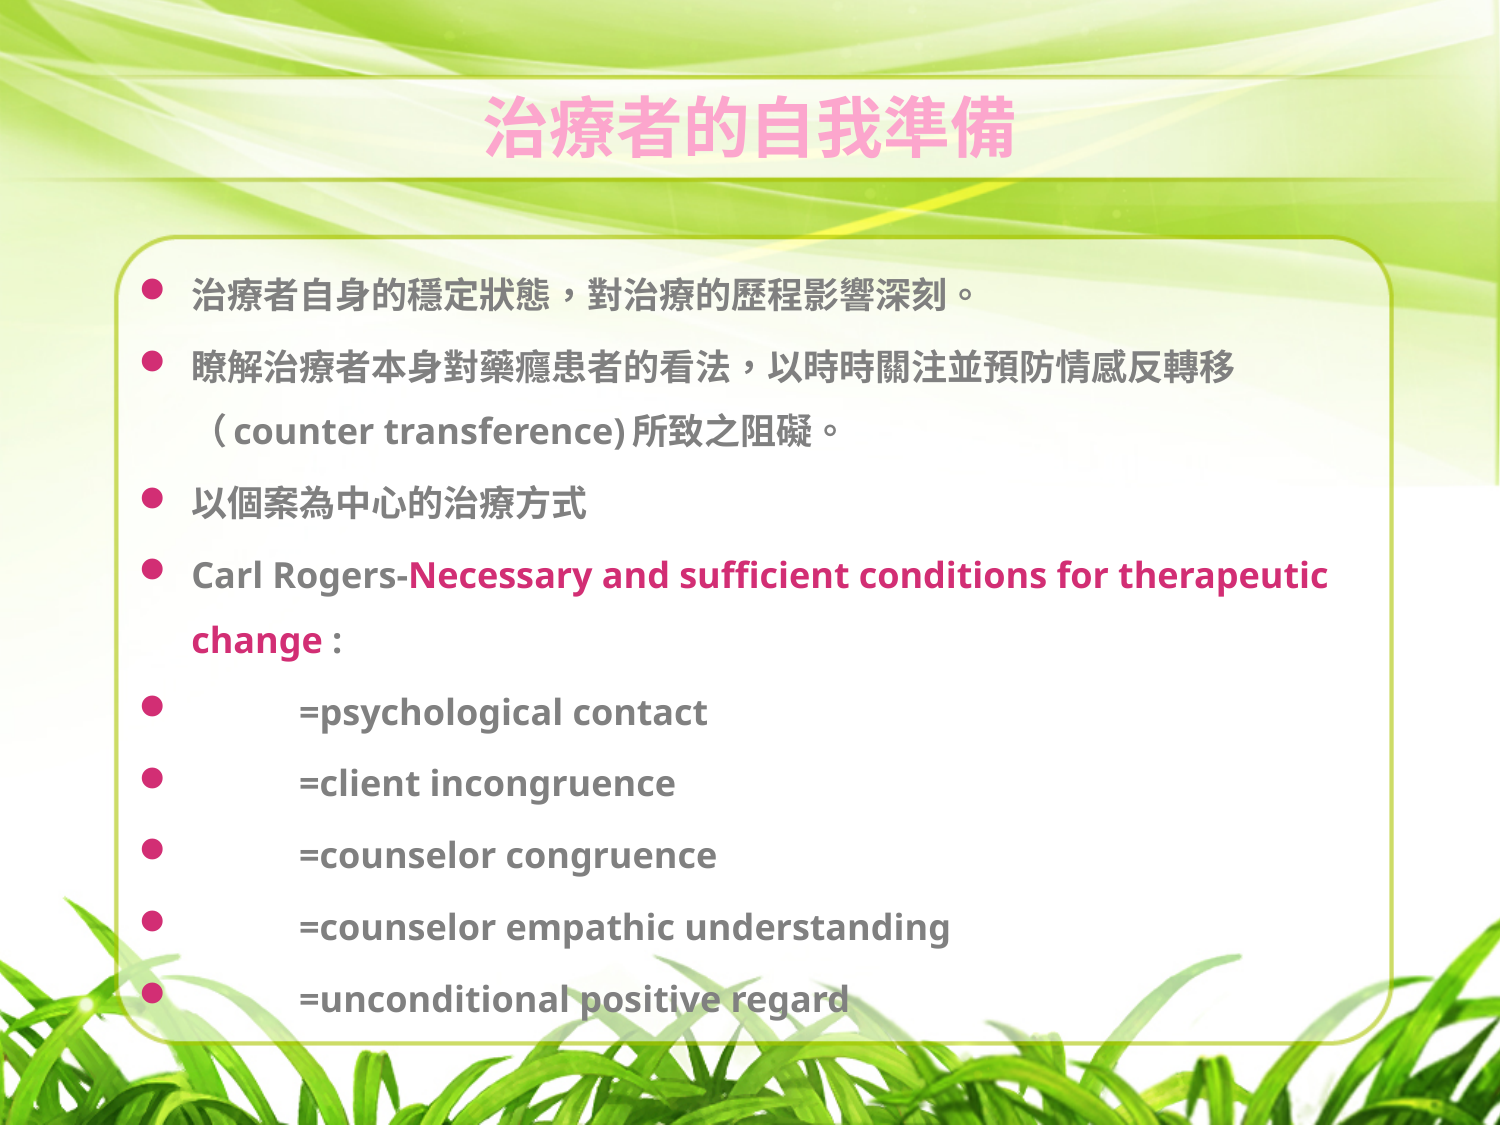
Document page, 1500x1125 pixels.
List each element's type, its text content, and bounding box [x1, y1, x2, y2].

picture [0, 0, 1500, 1125]
list 治療者自身的穩定狀態，對治療的歷程影響深刻。 瞭解治療者本身對藥癮患者的看法，以時時關注並預防情感反轉移（counter transference)所致之阻礙。 以個案為中心的治療方式 Carl Rogers-Necessary and sufficient conditions for therapeutic change : =psychological contact =client incongruence =counselor congruence =counselor empathic understanding =unconditional positive regard [123, 243, 1388, 1038]
title 治療者的自我準備 [75, 42, 1425, 209]
